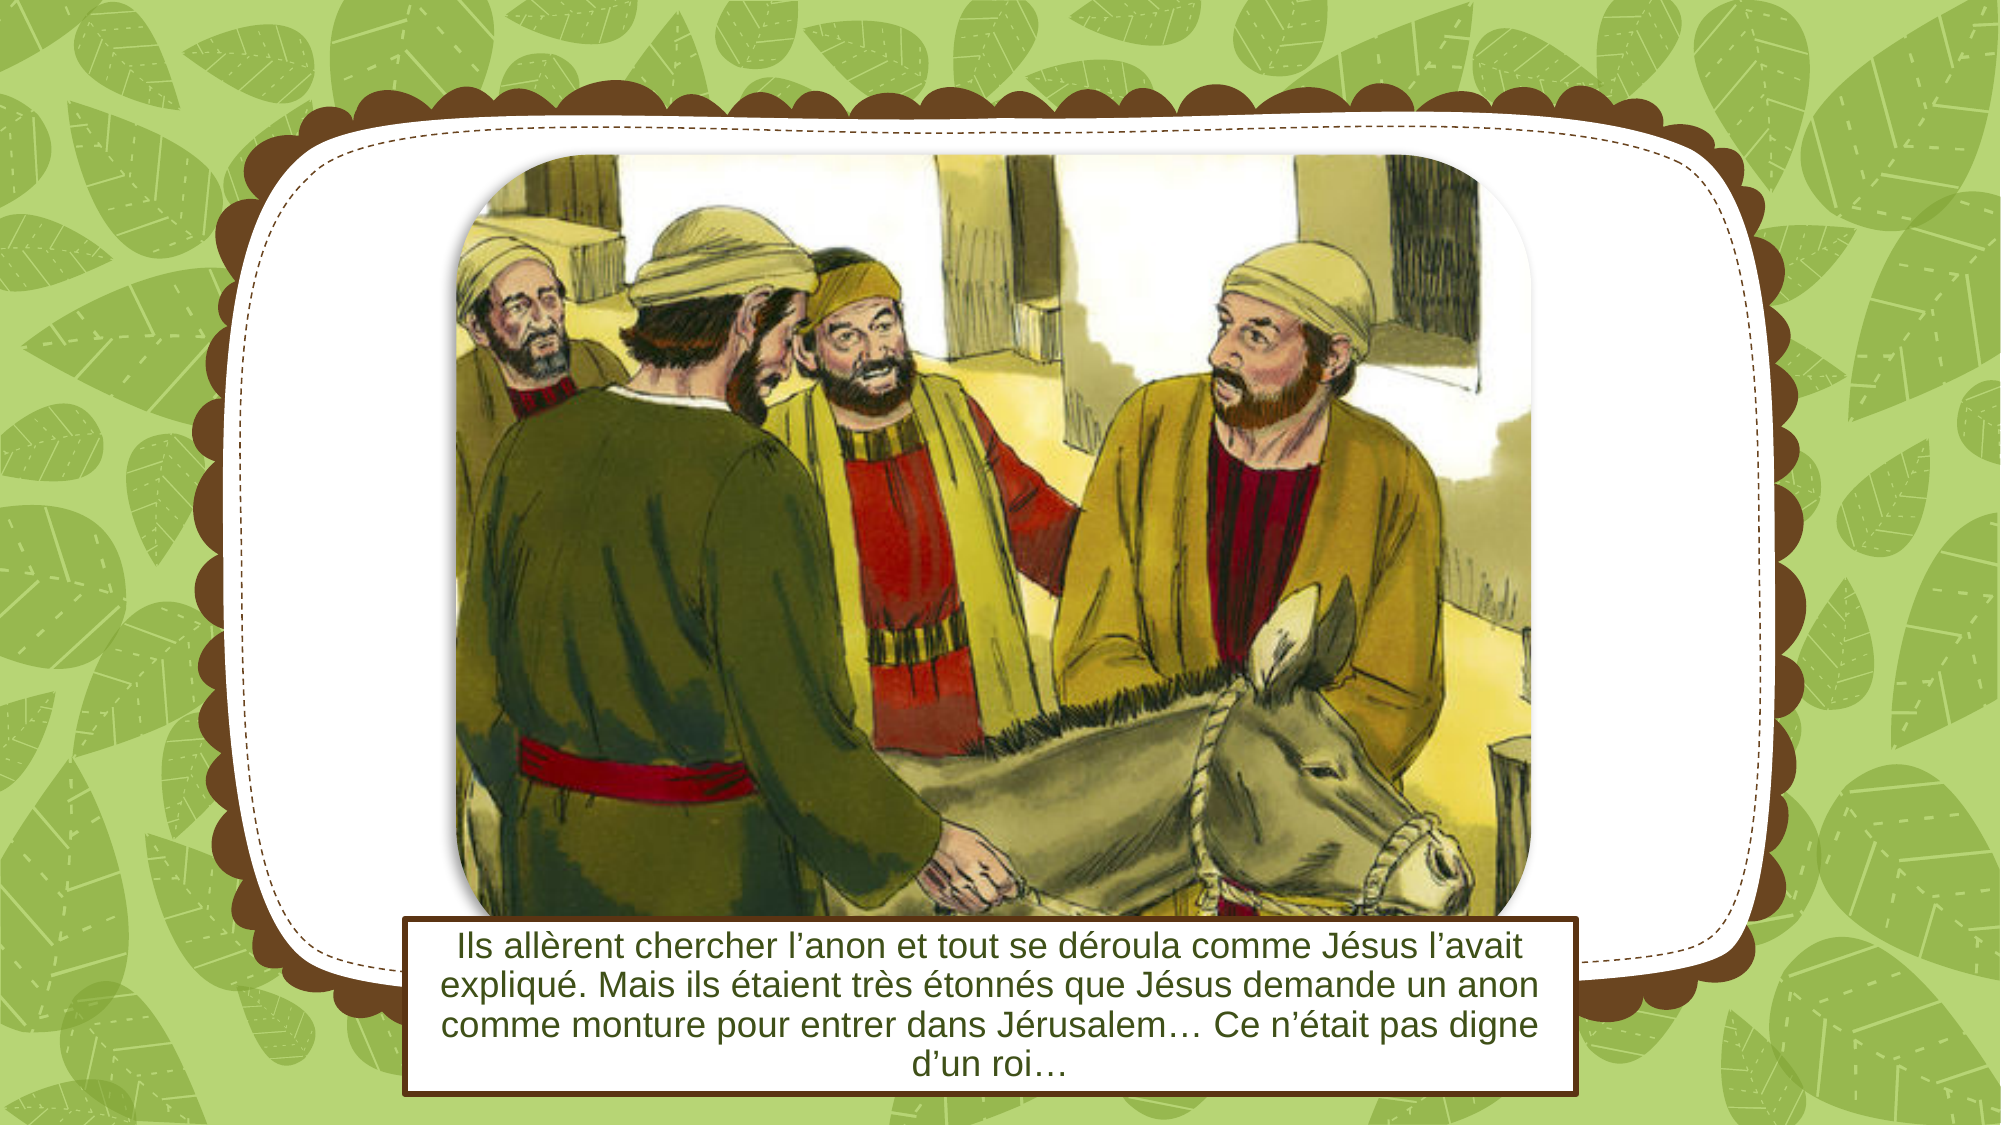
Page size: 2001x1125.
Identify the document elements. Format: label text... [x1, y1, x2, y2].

picture [456, 154, 1532, 961]
text_box Ils allèrent chercher l’anon et tout se déroula comme Jésus l’avait expliqué. Mais ils étaient très étonnés que Jésus demande un anon comme monture pour entrer dans Jérusalem… Ce n’était pas digne d’un roi… [404, 919, 1577, 1094]
